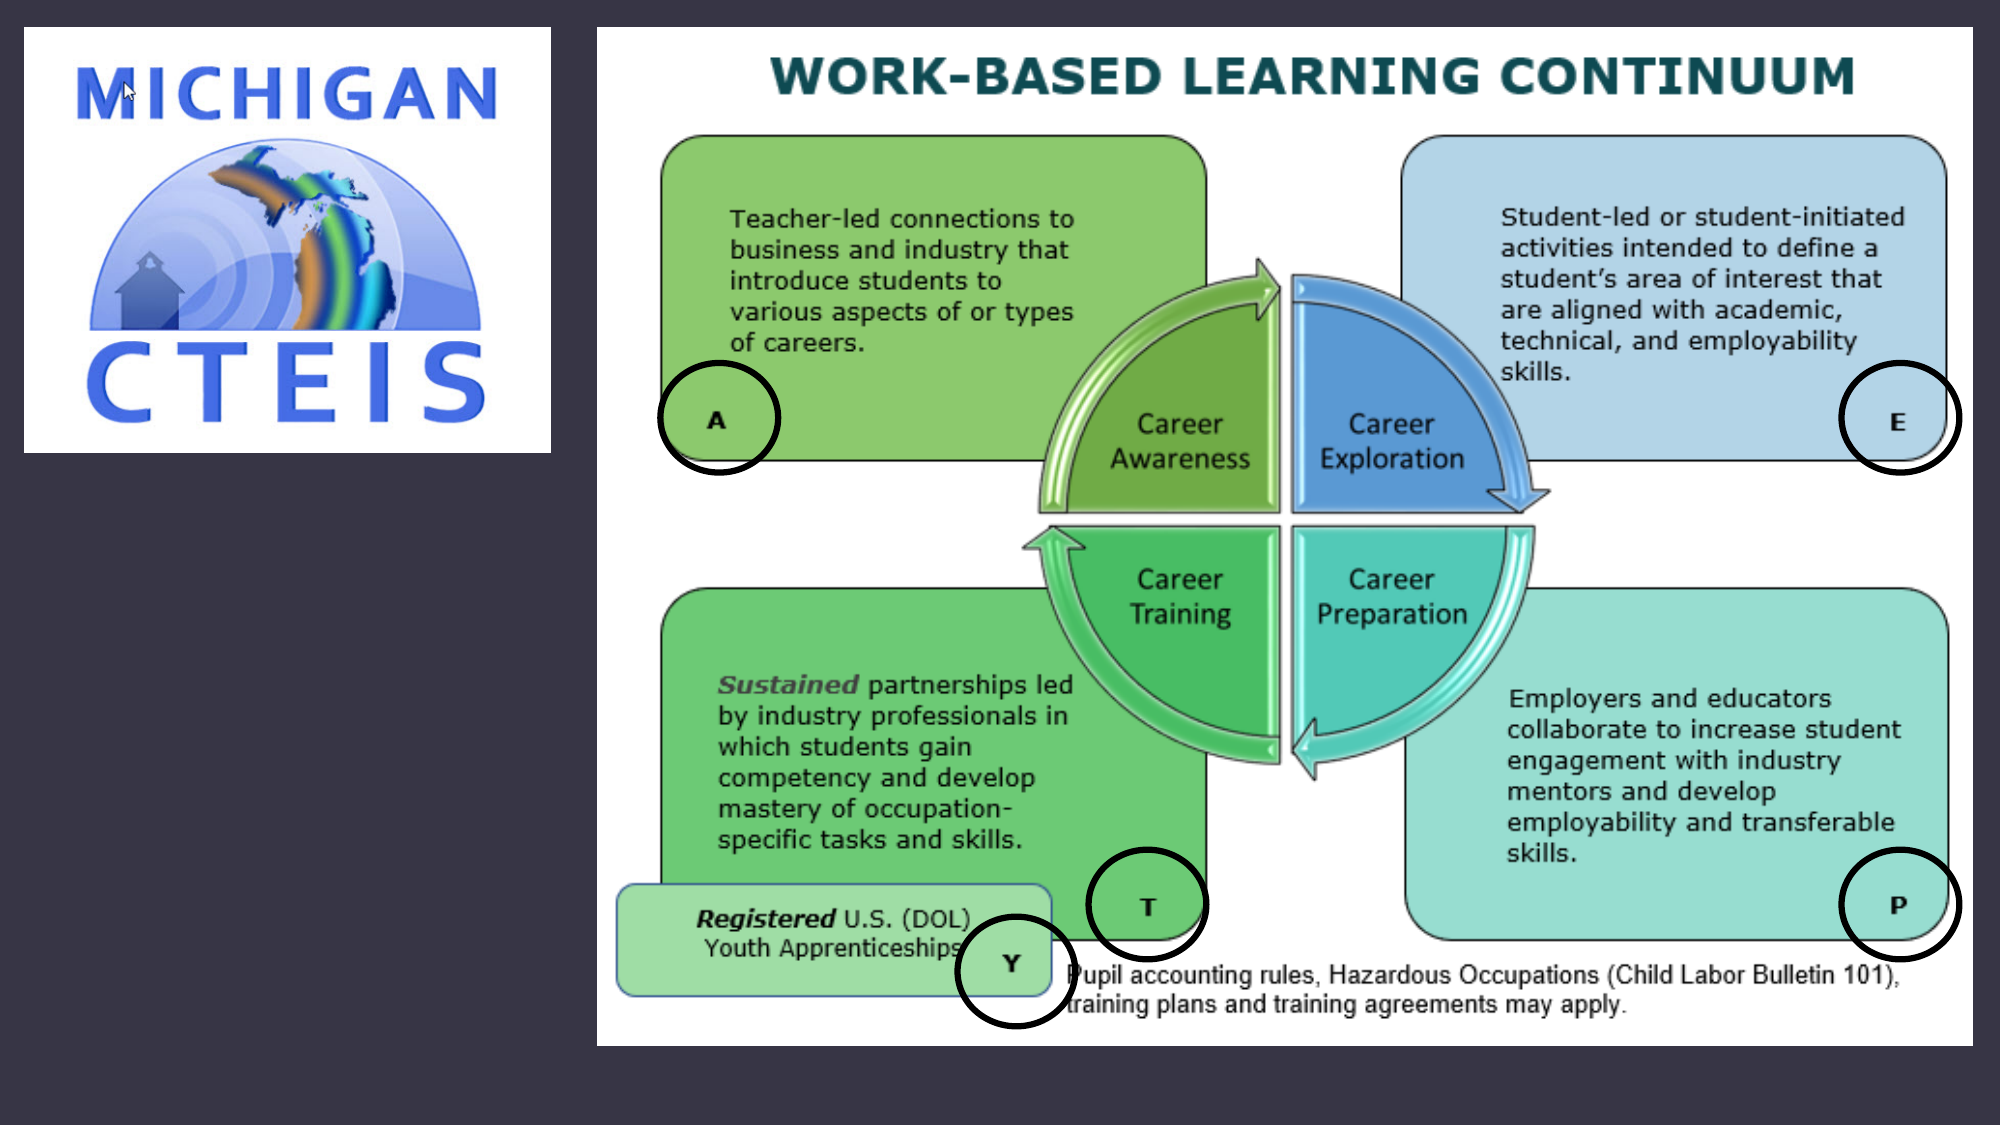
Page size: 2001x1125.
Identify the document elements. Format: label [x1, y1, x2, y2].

picture [23, 27, 551, 453]
picture [596, 27, 1973, 1046]
